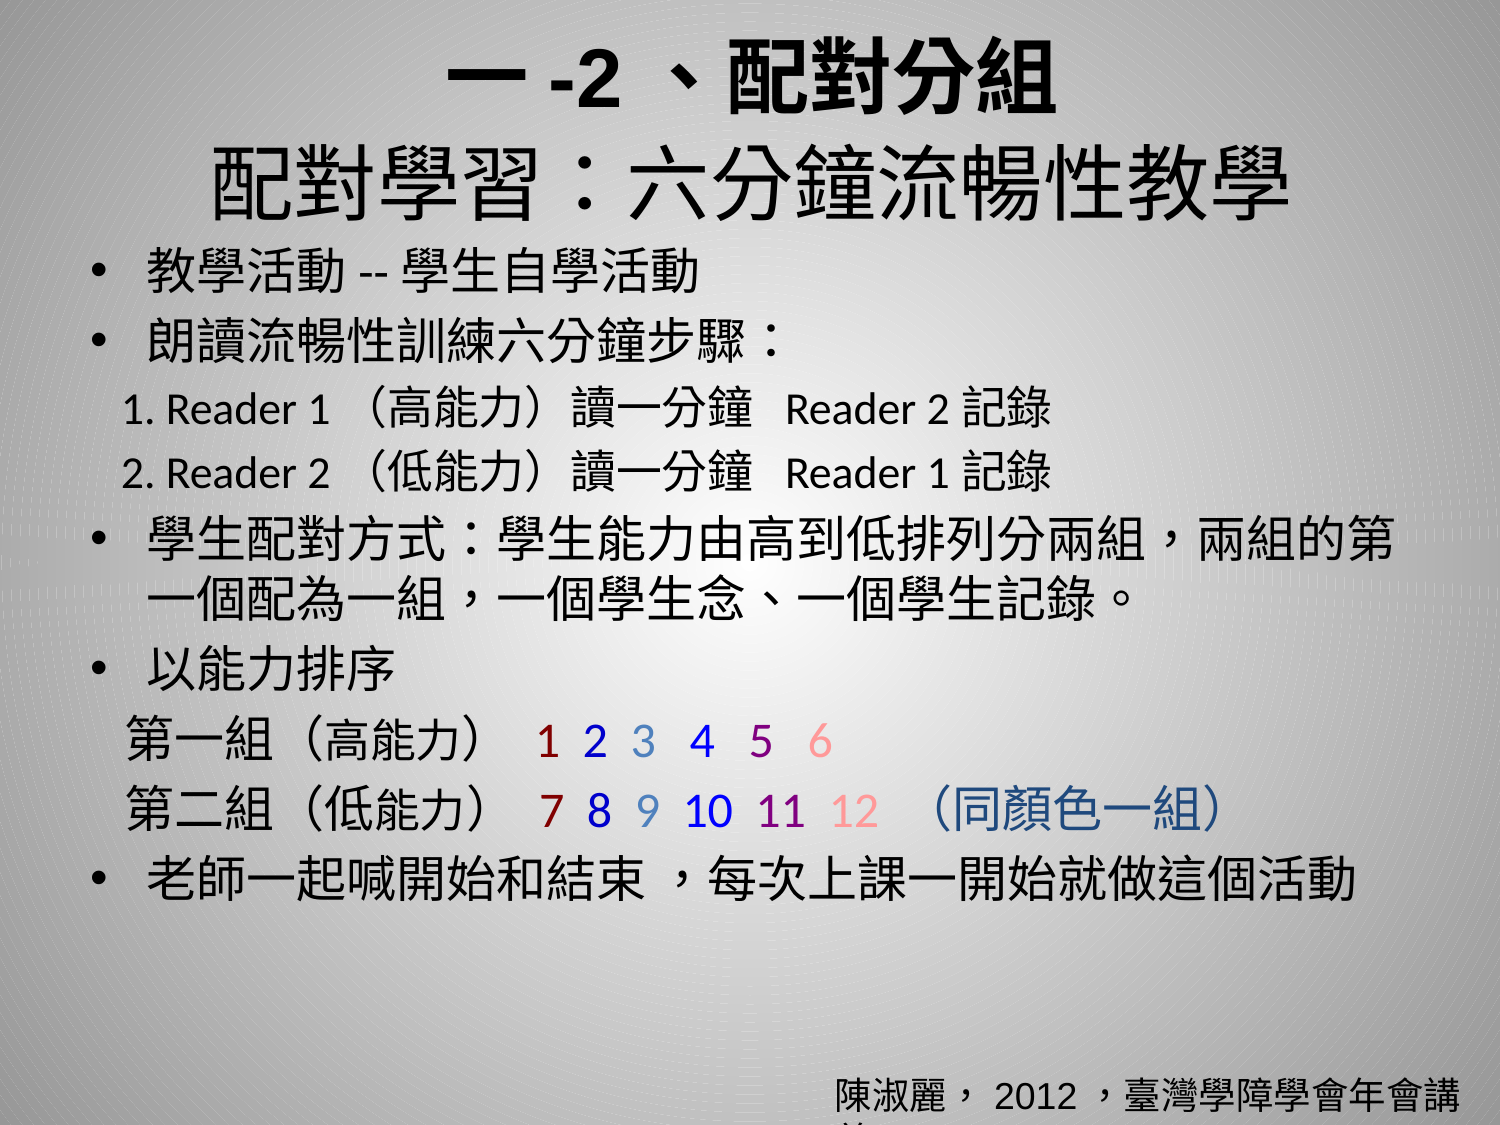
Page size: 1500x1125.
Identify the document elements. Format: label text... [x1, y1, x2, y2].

list 教學活動--學生自學活動 朗讀流暢性訓練六分鐘步驟： 1. Reader 1（高能力）讀一分鐘 Reader 2記錄 2. Reader 2（低能力）讀一分鐘 Reader 1記錄 學生配對方式：學生能力由高到低排列分兩組，兩組的第一個配為一組，一個學生念、一個學生記錄。 以能力排序 第一組（高能力） 1 2 3 4 5 6 第二組（低能力） 7 8 9 10 11 12 （同顏色一組） 老師一起喊開始和結束 ，每次上課一開始就做這個活動 [74, 231, 1426, 1000]
text_box 陳淑麗，2012，臺灣學障學會年會講義 [820, 1064, 1500, 1125]
title 配對學習：六分鐘流暢性教學 [76, 134, 1428, 228]
text_box 一-2、配對分組 [430, 16, 1128, 132]
